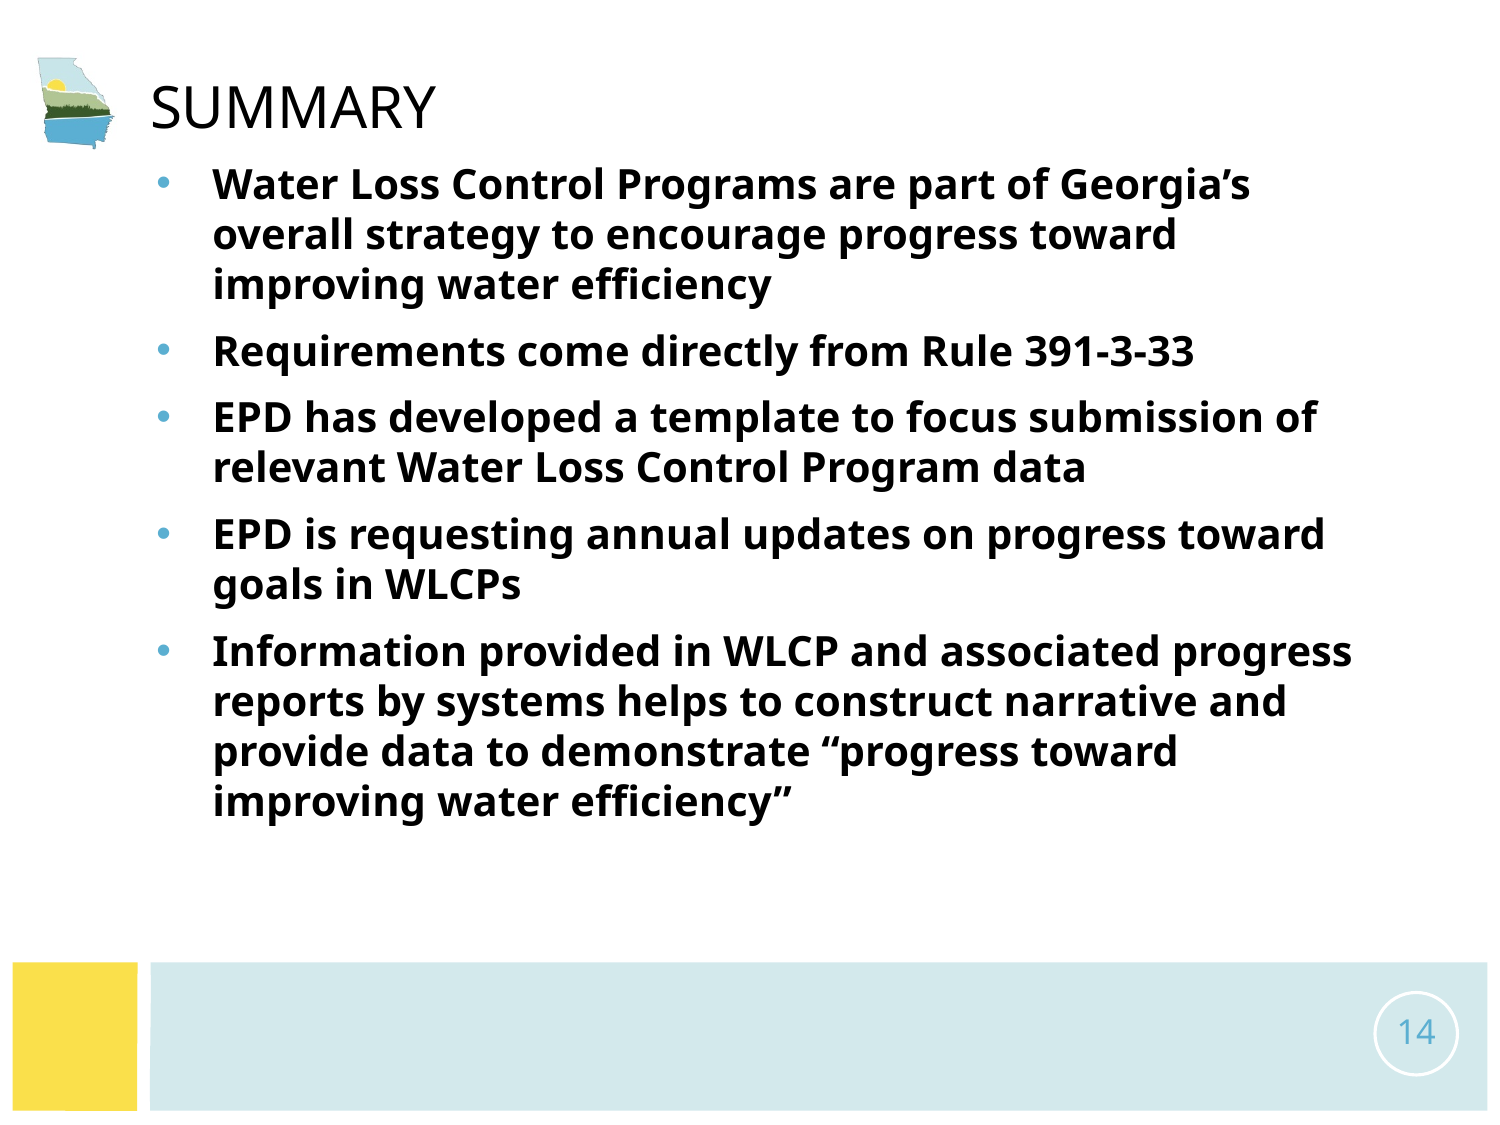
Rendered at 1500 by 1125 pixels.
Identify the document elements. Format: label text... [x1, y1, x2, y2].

list Water Loss Control Programs are part of Georgia’s overall strategy to encourage progress toward improving water efficiency Requirements come directly from Rule 391-3-33 EPD has developed a template to focus submission of relevant Water Loss Control Program data EPD is requesting annual updates on progress toward goals in WLCPs Information provided in WLCP and associated progress reports by systems helps to construct narrative and provide data to demonstrate “progress toward improving water efficiency” [141, 149, 1375, 950]
slide_number 14 [1373, 990, 1460, 1077]
picture [23, 50, 125, 152]
title Summary [135, 60, 1369, 150]
